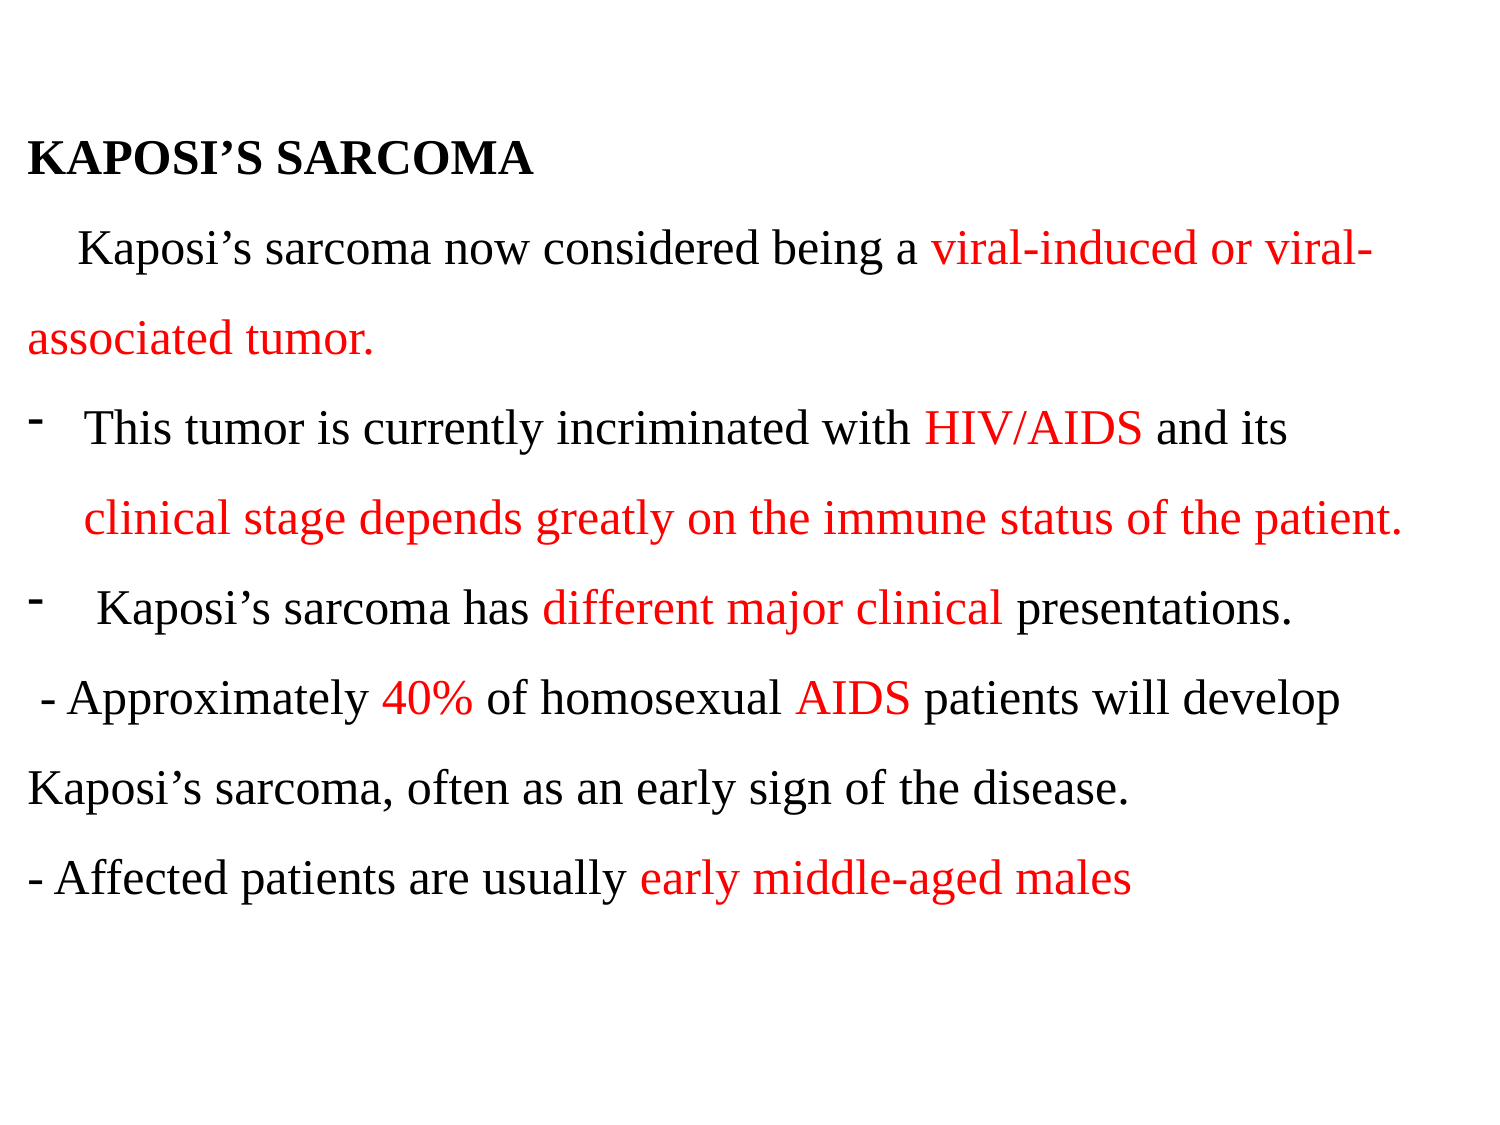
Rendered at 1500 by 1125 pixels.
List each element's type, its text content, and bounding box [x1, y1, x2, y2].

text_box KAPOSI’S SARCOMA Kaposi’s sarcoma now considered being a viral-induced or viral-associated tumor. This tumor is currently incriminated with HIV/AIDS and its clinical stage depends greatly on the immune status of the patient. Kaposi’s sarcoma has different major clinical presentations. - Approximately 40% of homosexual AIDS patients will develop Kaposi’s sarcoma, often as an early sign of the disease. - Affected patients are usually early middle-aged males [12, 87, 1450, 913]
